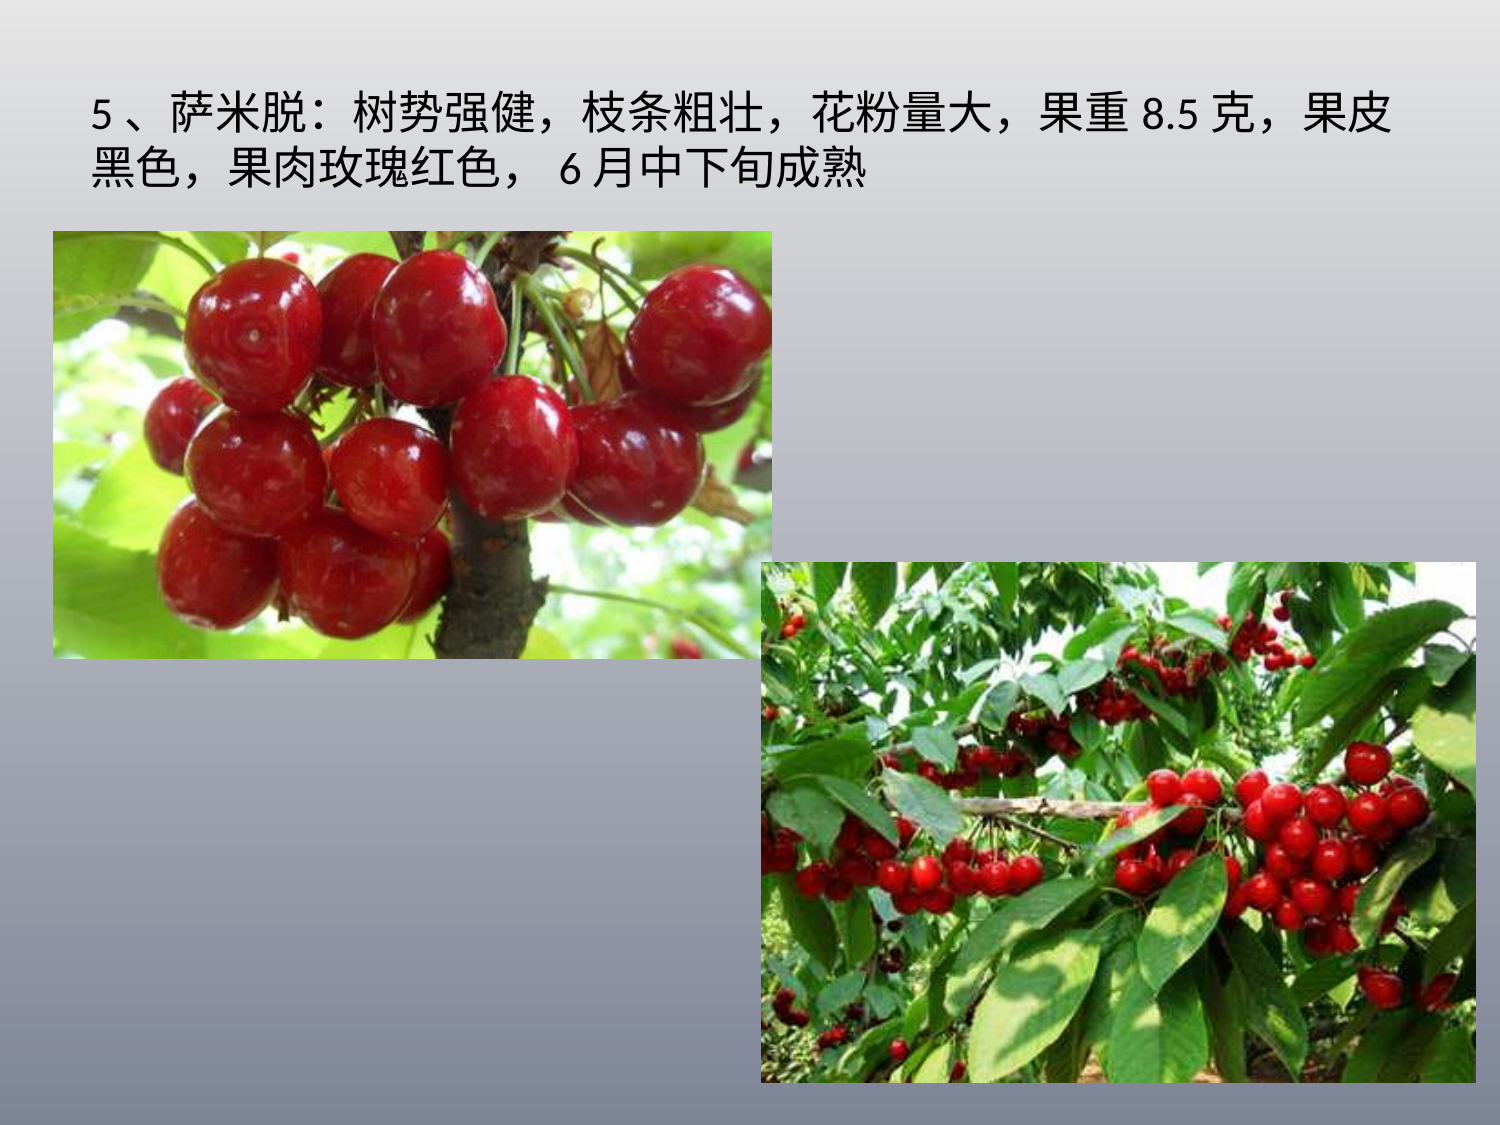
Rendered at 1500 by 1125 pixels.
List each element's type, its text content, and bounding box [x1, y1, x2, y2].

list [52, 231, 773, 659]
title 5、萨米脱：树势强健，枝条粗壮，花粉量大，果重8.5克，果皮黑色，果肉玫瑰红色，6月中下旬成熟 [75, 45, 1425, 233]
picture [761, 562, 1477, 1083]
